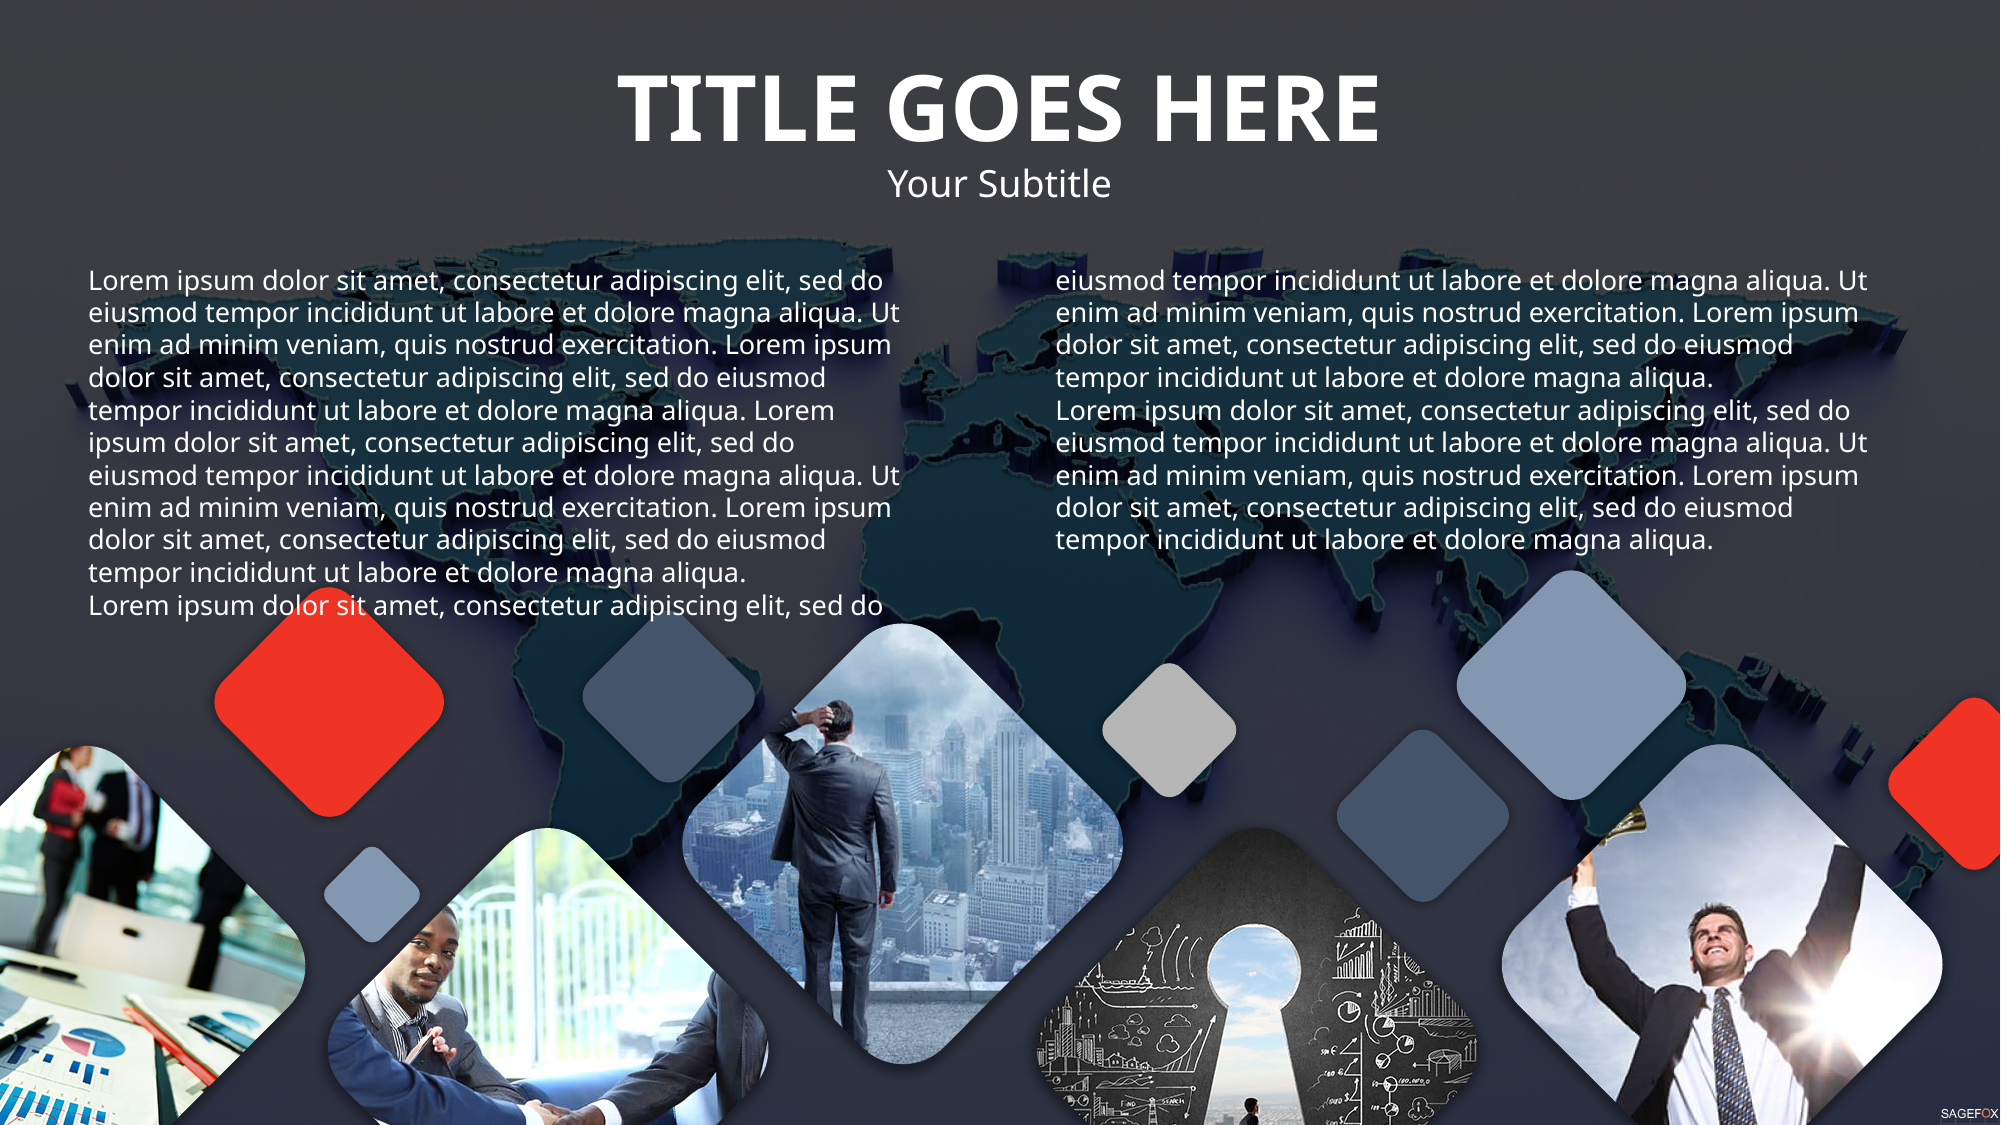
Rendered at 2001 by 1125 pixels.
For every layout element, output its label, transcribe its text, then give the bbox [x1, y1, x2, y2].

text_box [323, 845, 421, 944]
text_box [581, 643, 756, 784]
text_box [326, 827, 770, 1125]
text_box [213, 643, 445, 818]
text_box [1887, 696, 2000, 871]
text_box [0, 744, 307, 1125]
text_box [1101, 662, 1238, 799]
text_box Lorem ipsum dolor sit amet, consectetur adipiscing elit, sed do eiusmod tempor incididunt ut labore et dolore magna aliqua. Ut enim ad minim veniam, quis nostrud exercitation. Lorem ipsum dolor sit amet, consectetur adipiscing elit, sed do eiusmod tempor incididunt ut labore et dolore magna aliqua. Lorem ipsum dolor sit amet, consectetur adipiscing elit, sed do eiusmod tempor incididunt ut labore et dolore magna aliqua. Ut enim ad minim veniam, quis nostrud exercitation. Lorem ipsum dolor sit amet, consectetur adipiscing elit, sed do eiusmod tempor incididunt ut labore et dolore magna aliqua. Lorem ipsum dolor sit amet, consectetur adipiscing elit, sed do eiusmod tempor incididunt ut labore et dolore magna aliqua. Ut enim ad minim veniam, quis nostrud exercitation. Lorem ipsum dolor sit amet, consectetur adipiscing elit, sed do eiusmod tempor incididunt ut labore et dolore magna aliqua. Lorem ipsum dolor sit amet, consectetur adipiscing elit, sed do eiusmod tempor incididunt ut labore et dolore magna aliqua. Ut enim ad minim veniam, quis nostrud exercitation. Lorem ipsum dolor sit amet, consectetur adipiscing elit, sed do eiusmod tempor incididunt ut labore et dolore magna aliqua. [73, 255, 1888, 643]
text_box [681, 643, 1125, 1066]
text_box TITLE GOES HERE Your Subtitle [548, 42, 1452, 212]
picture [0, 0, 2001, 1125]
text_box [1455, 643, 1688, 801]
text_box [1335, 728, 1510, 903]
text_box [1035, 827, 1479, 1125]
text_box [1500, 743, 1944, 1125]
